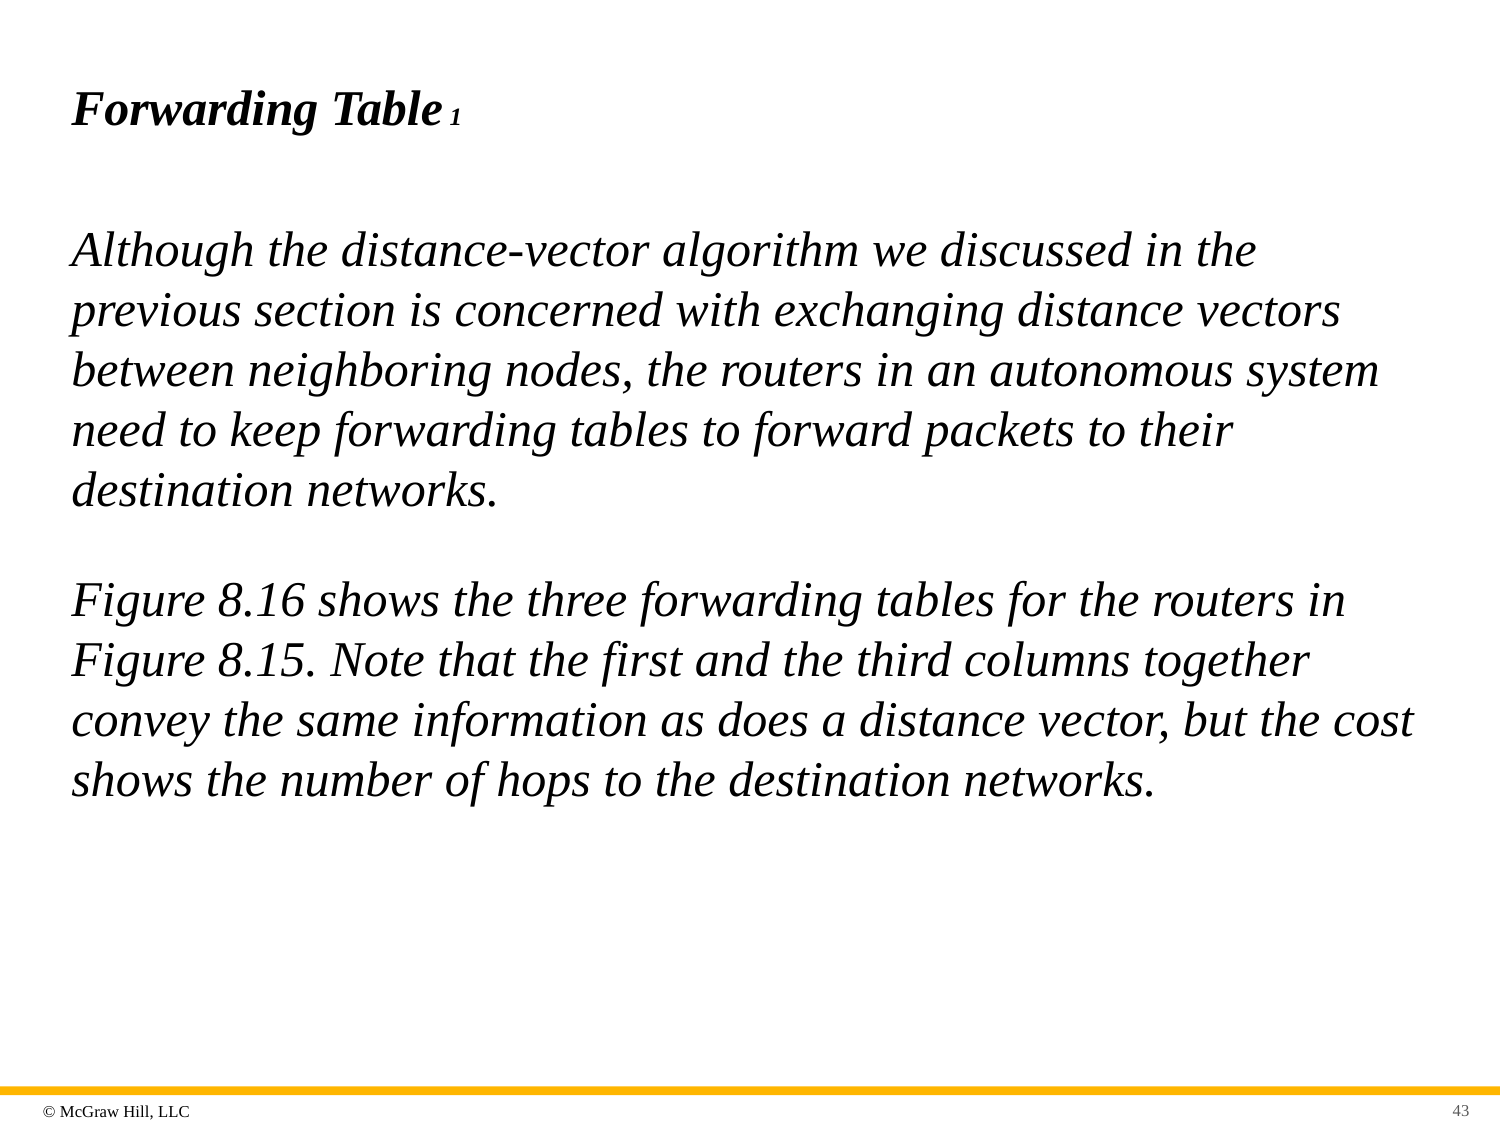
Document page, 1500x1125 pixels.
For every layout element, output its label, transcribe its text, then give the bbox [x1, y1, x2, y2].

slide_number 43 [1418, 1096, 1477, 1123]
list Although the distance-vector algorithm we discussed in the previous section is concerned with exchanging distance vectors between neighboring nodes, the routers in an autonomous system need to keep forwarding tables to forward packets to their destination networks. Figure 8.16 shows the three forwarding tables for the routers in Figure 8.15. Note that the first and the third columns together convey the same information as does a distance vector, but the cost shows the number of hops to the destination networks. [56, 209, 1444, 1056]
title Forwarding Table 1 [56, 50, 1444, 162]
